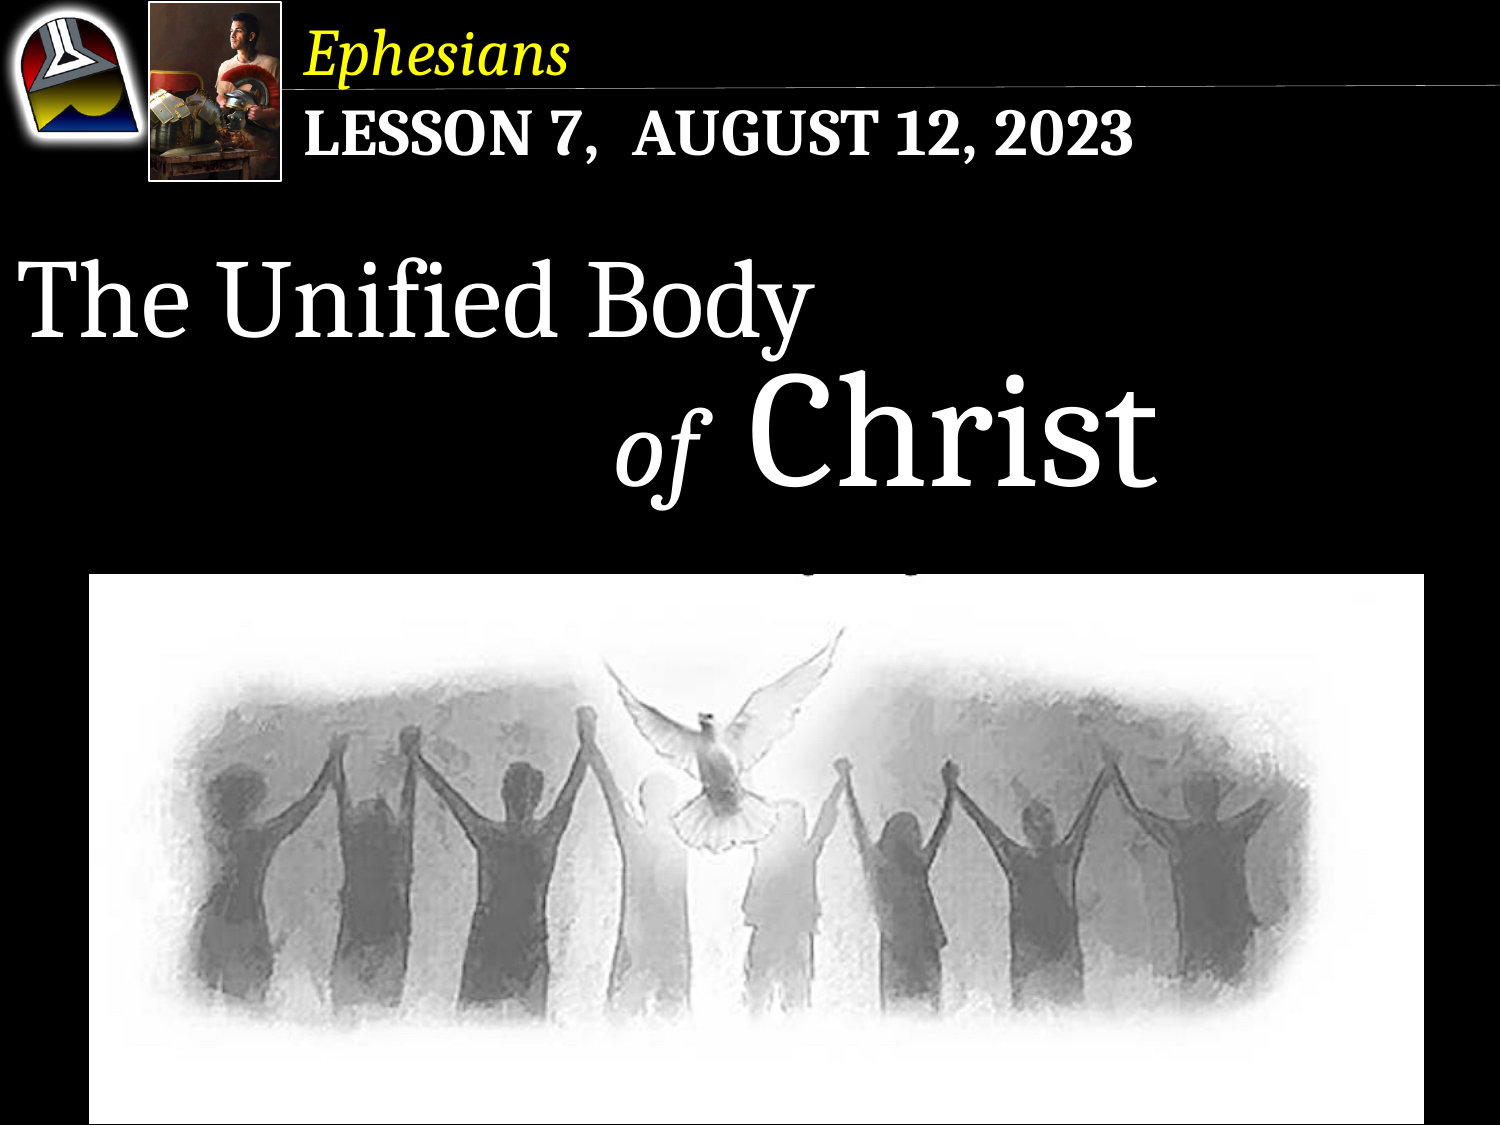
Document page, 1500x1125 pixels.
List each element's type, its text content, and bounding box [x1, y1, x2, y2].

text_box Ephesians Lesson 7, August 12, 2023 [283, 1, 1500, 176]
picture [0, 0, 160, 154]
text_box The Unified Body of Christ [0, 243, 1500, 527]
picture [88, 574, 1424, 1124]
picture [150, 3, 280, 180]
